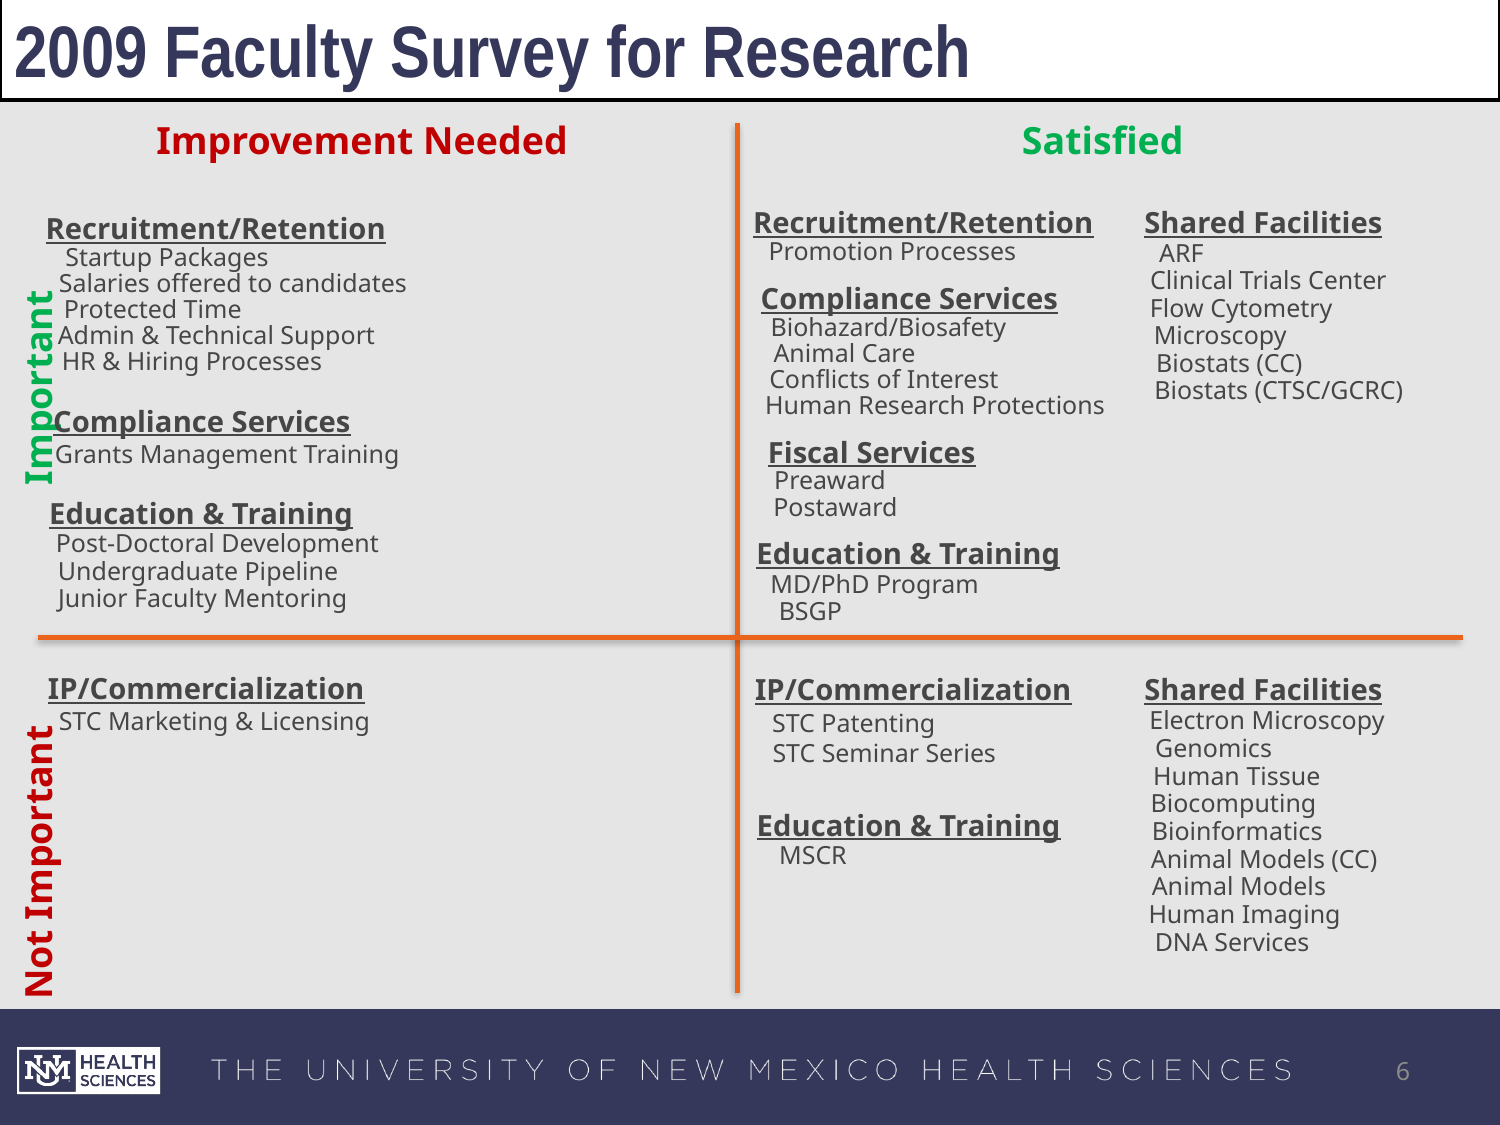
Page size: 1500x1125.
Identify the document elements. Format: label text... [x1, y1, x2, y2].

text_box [1160, 671, 1375, 957]
slide_number 6 [1074, 1042, 1425, 1103]
text_box Not Important [7, 710, 67, 1015]
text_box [780, 806, 1038, 870]
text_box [72, 210, 394, 377]
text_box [780, 204, 1067, 266]
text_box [779, 671, 1048, 768]
text_box 2009 Faculty Survey for Research [0, 0, 1500, 102]
text_box Important [7, 275, 67, 500]
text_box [72, 495, 363, 614]
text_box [780, 279, 1091, 420]
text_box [72, 402, 383, 469]
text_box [1160, 204, 1398, 406]
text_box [72, 670, 357, 737]
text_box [779, 433, 965, 522]
picture [156, 1031, 1344, 1108]
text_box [780, 535, 1038, 627]
text_box Improvement Needed [141, 109, 583, 170]
text_box Satisfied [1007, 109, 1199, 170]
